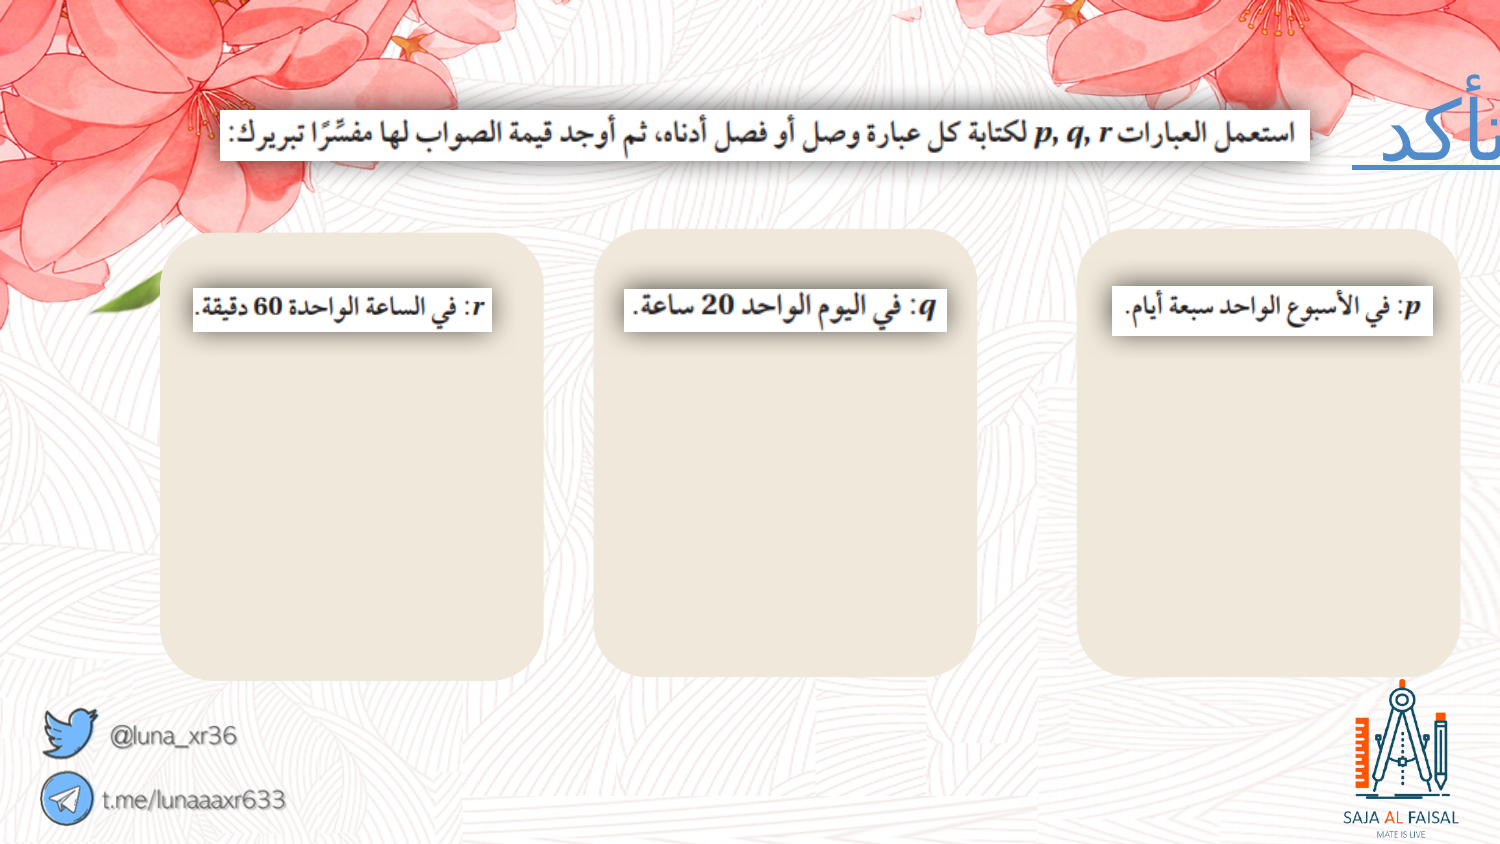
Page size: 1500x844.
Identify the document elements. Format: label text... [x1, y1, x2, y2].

text_box [1156, 123, 1500, 219]
text_box تأكد [1337, 69, 1500, 185]
picture [0, 0, 1500, 844]
